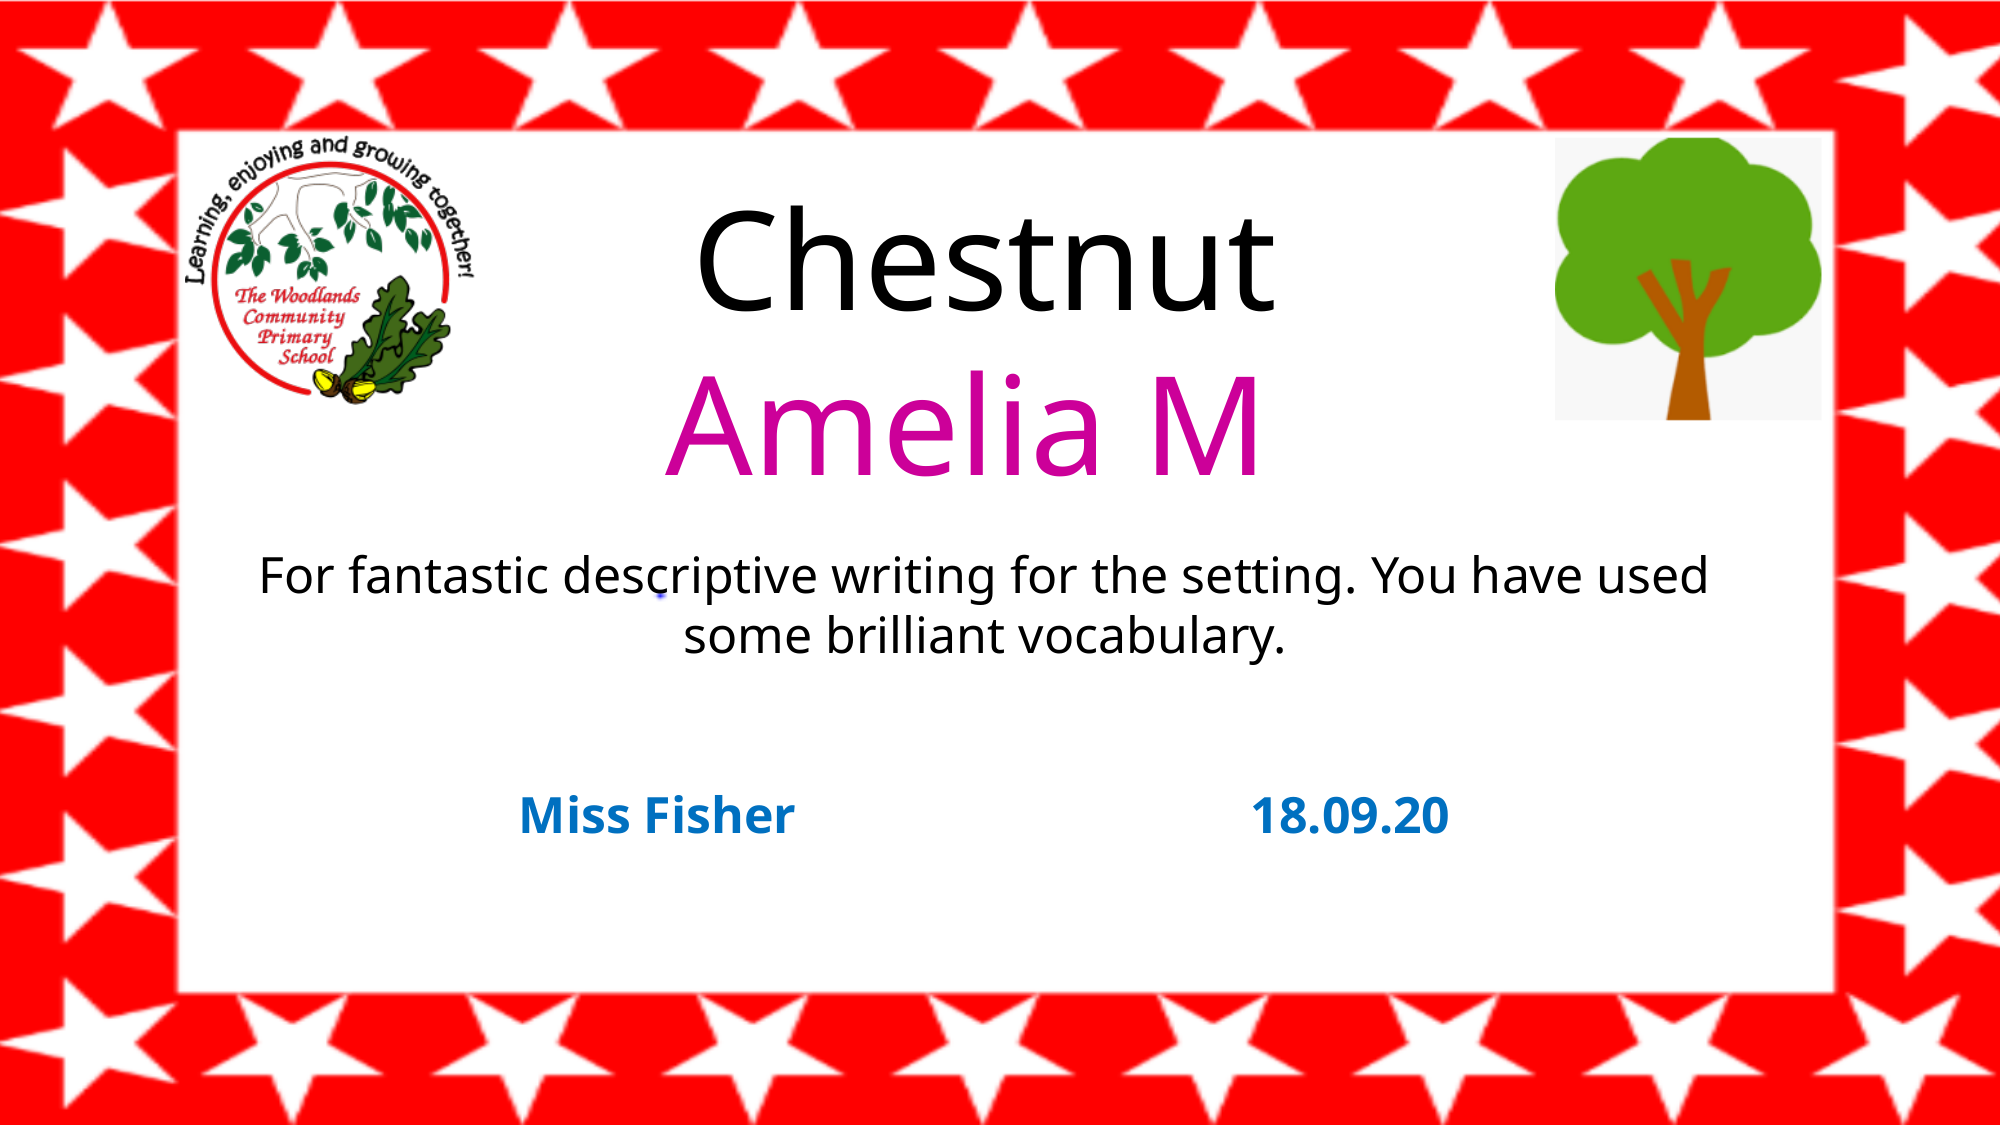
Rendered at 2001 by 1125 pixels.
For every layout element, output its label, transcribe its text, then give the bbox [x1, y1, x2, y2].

text_box Chestnut Amelia M For fantastic descriptive writing for the setting. You have used some brilliant vocabulary. Miss Fisher 18.09.20 [185, 405, 437, 911]
picture [0, 0, 2000, 1125]
text_box Chestnut Amelia M For fantastic descriptive writing for the setting. You have used some brilliant vocabulary. Miss Fisher 18.09.20 [1563, 422, 1785, 911]
